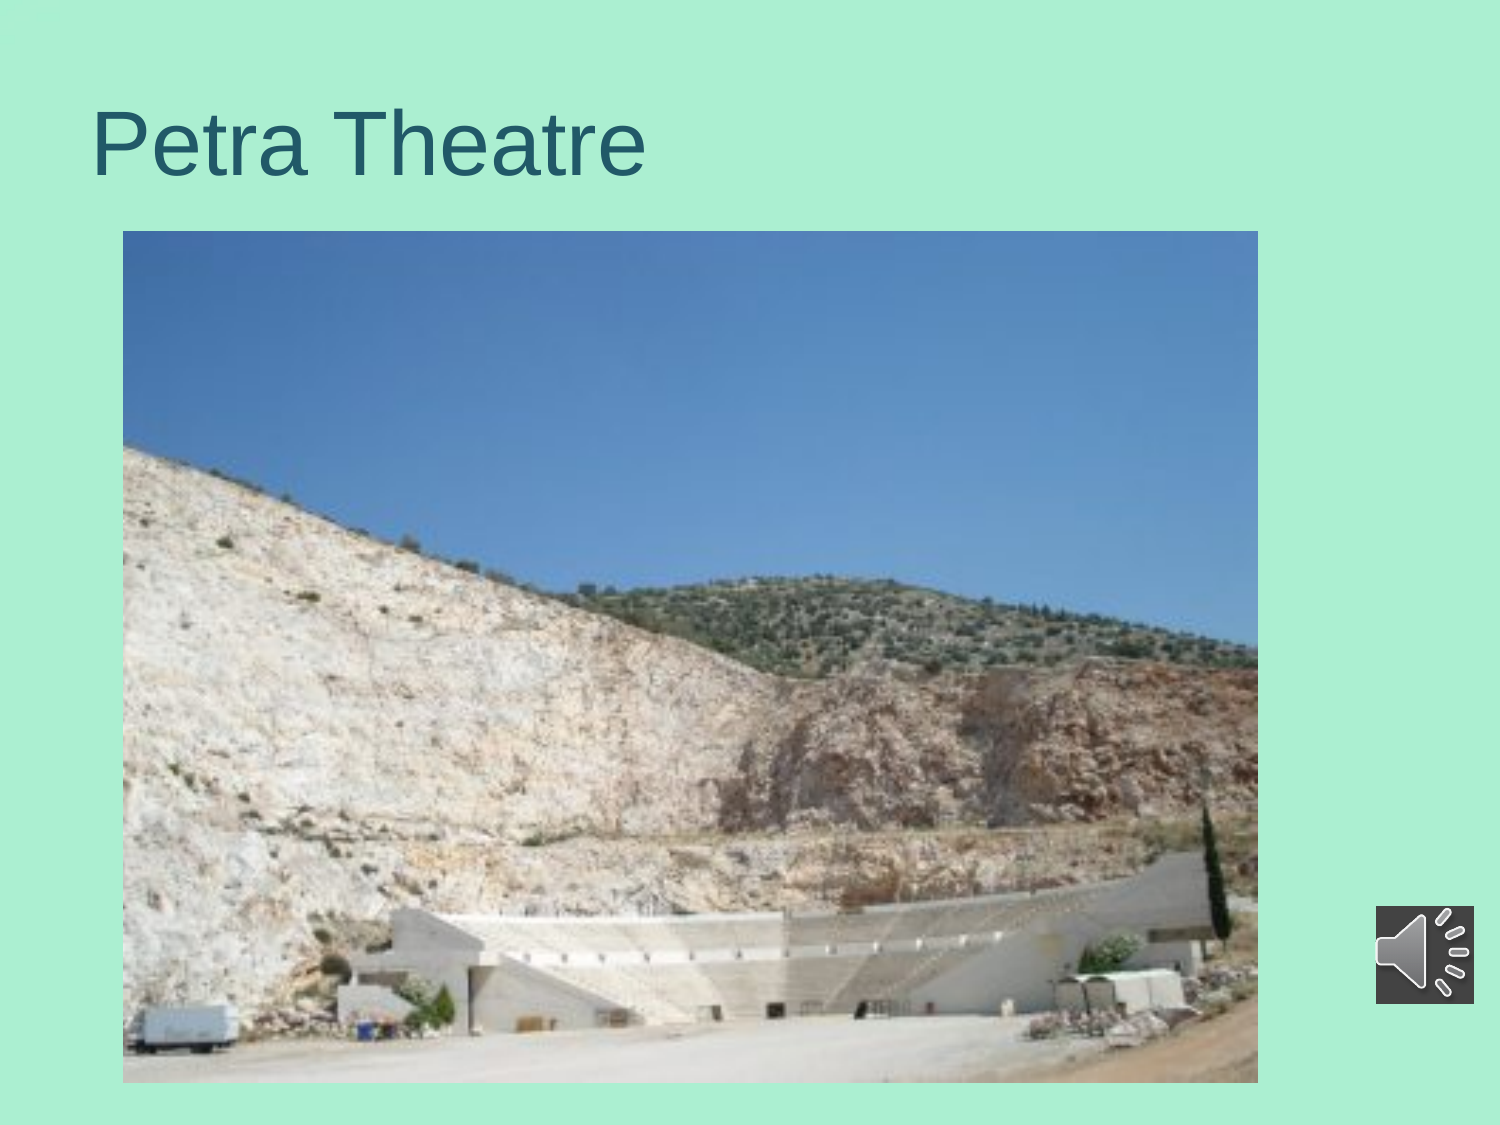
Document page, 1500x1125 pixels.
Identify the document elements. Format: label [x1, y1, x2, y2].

picture [0, 0, 1500, 1125]
list [123, 231, 1259, 1083]
